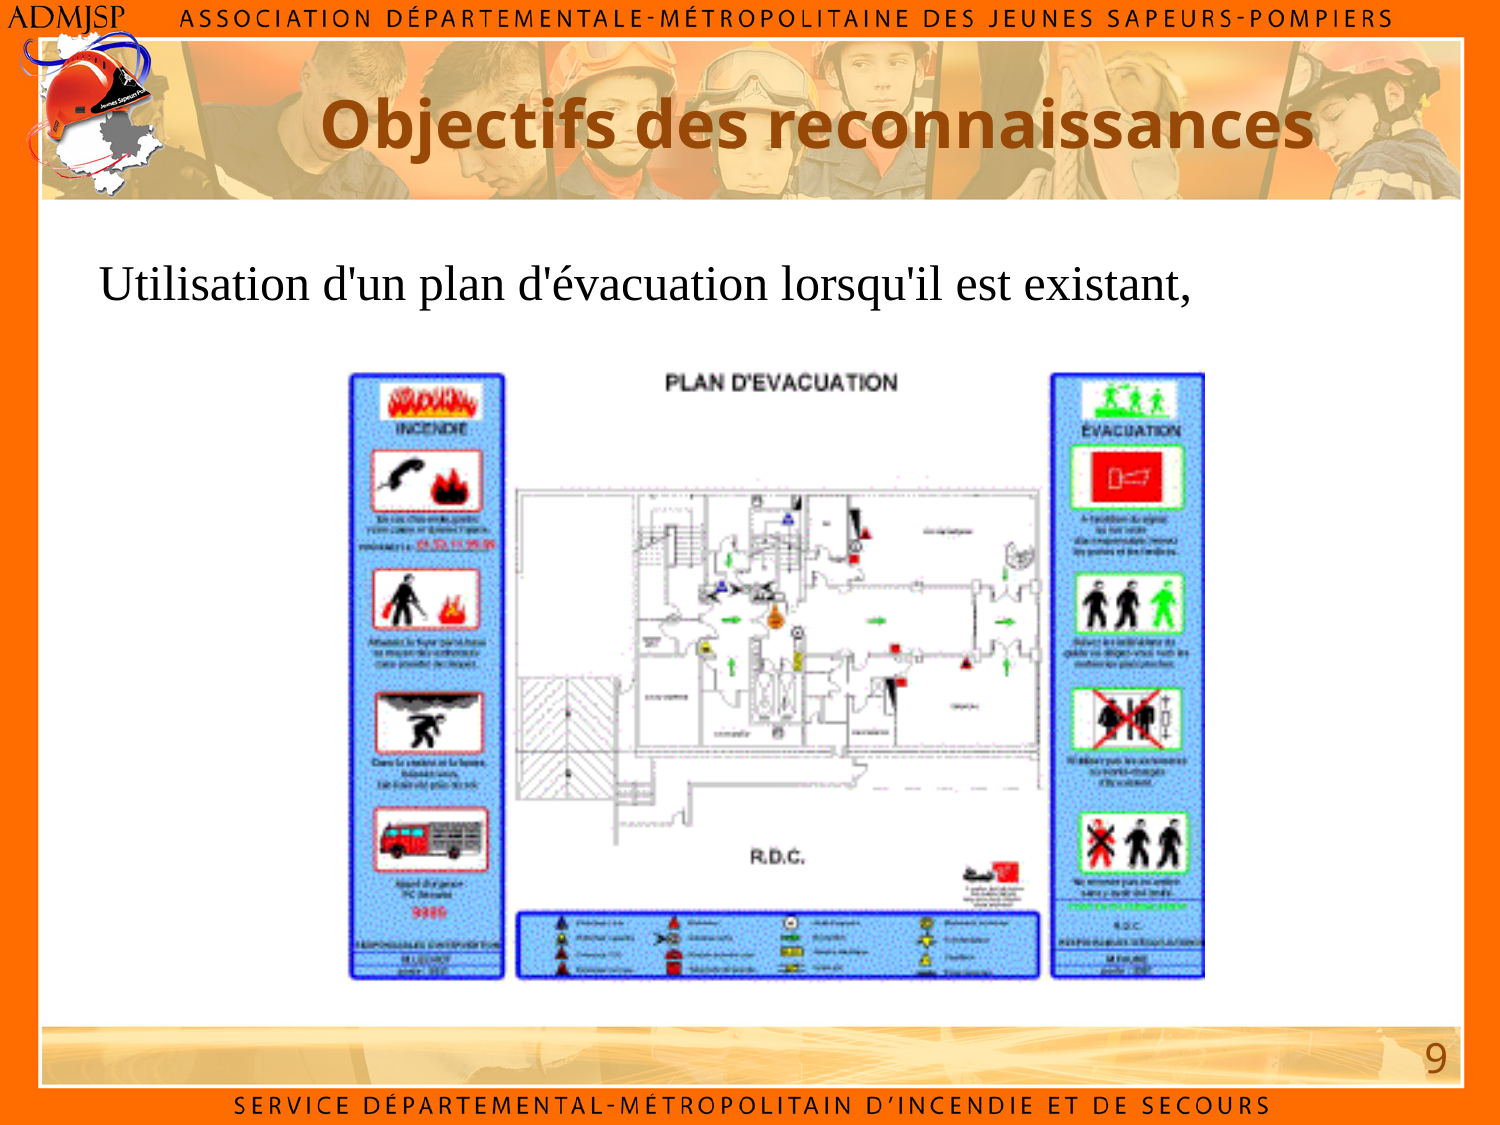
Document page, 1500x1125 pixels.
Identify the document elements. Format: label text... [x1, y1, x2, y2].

text_box Utilisation d'un plan d'évacuation lorsqu'il est existant, [84, 243, 1412, 319]
slide_number 9 [1113, 1029, 1464, 1090]
title Objectifs des reconnaissances [183, 45, 1454, 200]
picture [0, 0, 1500, 1125]
